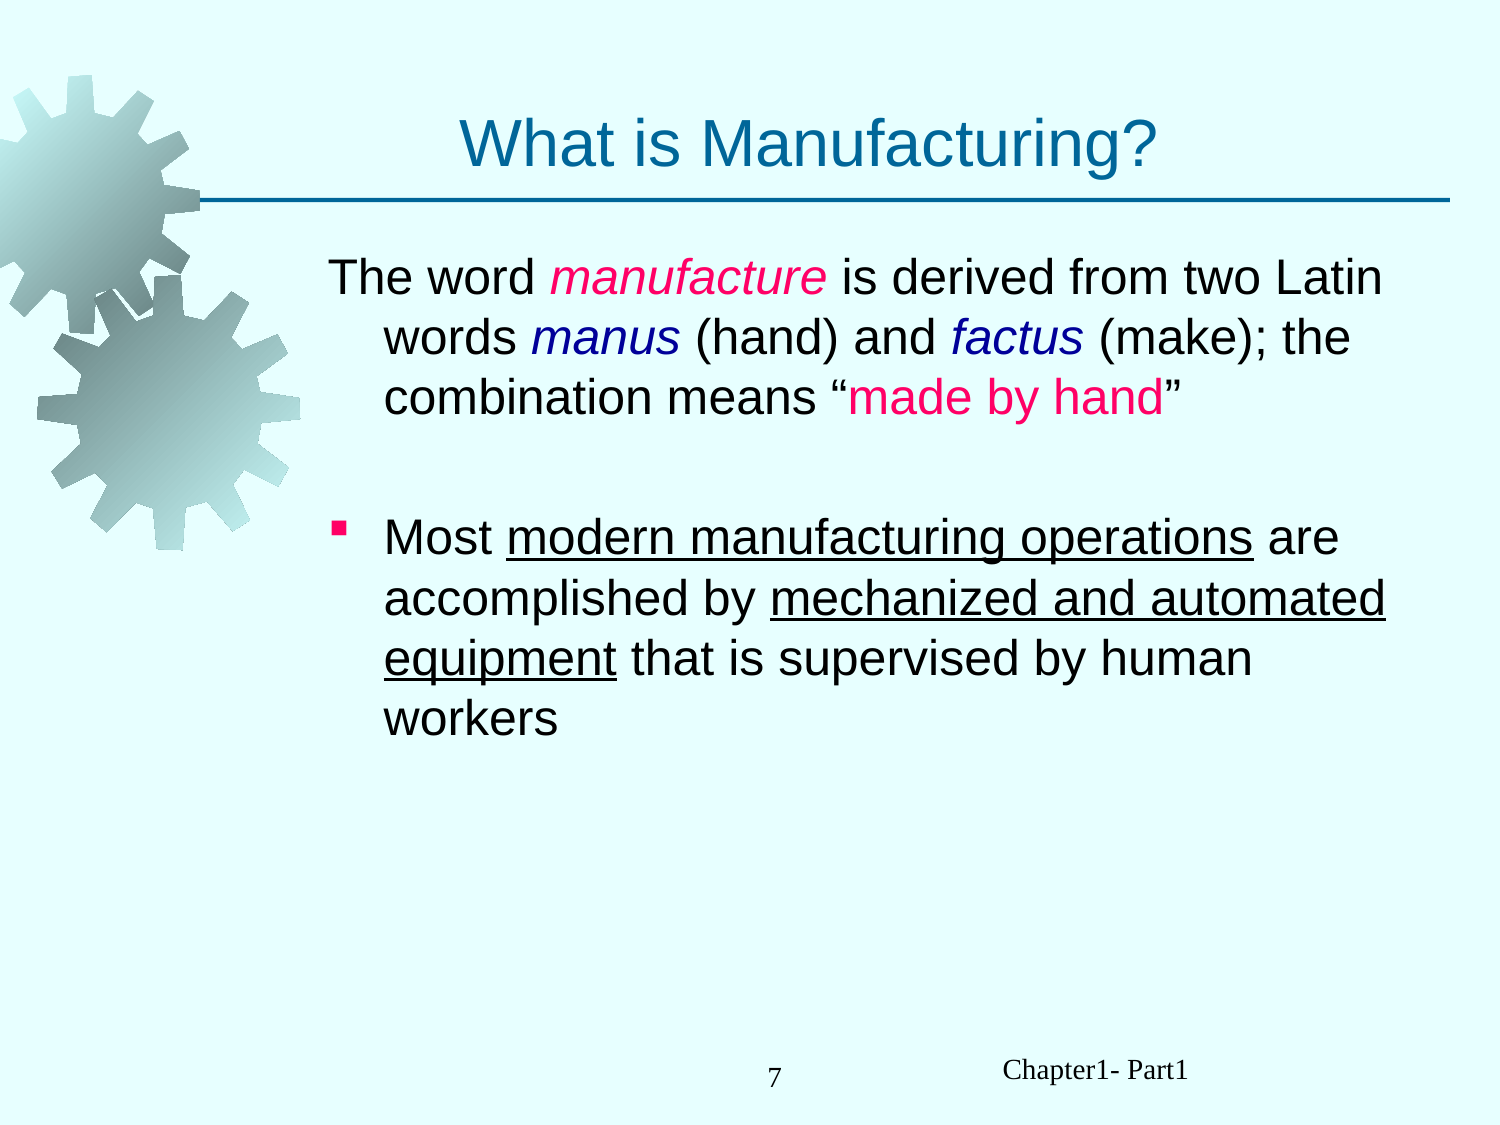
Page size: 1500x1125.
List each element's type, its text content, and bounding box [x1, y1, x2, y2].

slide_number 7 [599, 1050, 951, 1125]
list The word manufacture is derived from two Latin words manus (hand) and factus (make); the combination means “made by hand” Most modern manufacturing operations are accomplished by mechanized and automated equipment that is supervised by human workers [312, 237, 1451, 976]
footer Chapter1- Part1 [987, 1042, 1463, 1122]
title What is Manufacturing? [185, 35, 1452, 190]
